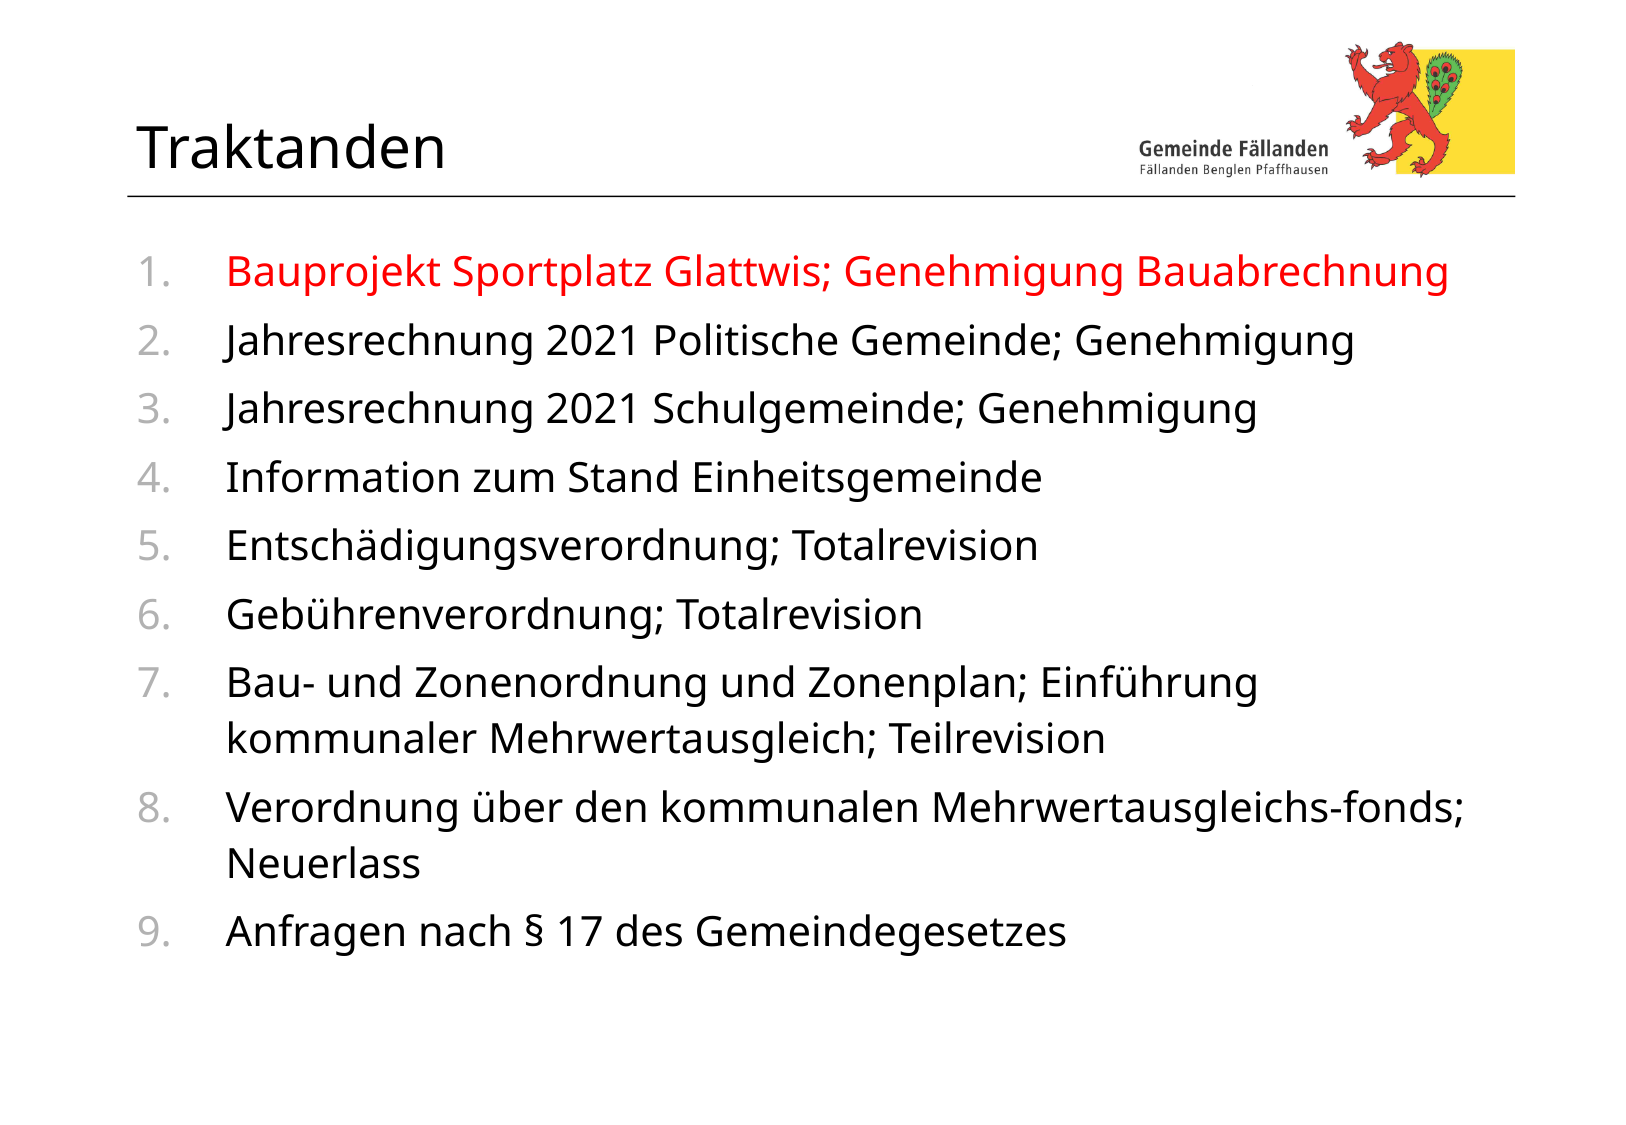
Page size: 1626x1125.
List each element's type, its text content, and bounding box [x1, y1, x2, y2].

title Traktanden [121, 101, 1076, 190]
picture [1066, 12, 1515, 178]
list Bauprojekt Sportplatz Glattwis; Genehmigung Bauabrechnung Jahresrechnung 2021 Politische Gemeinde; Genehmigung Jahresrechnung 2021 Schulgemeinde; Genehmigung Information zum Stand Einheitsgemeinde Entschädigungsverordnung; Totalrevision Gebührenverordnung; Totalrevision Bau- und Zonenordnung und Zonenplan; Einführung kommunaler Mehrwertausgleich; Teilrevision Verordnung über den kommunalen Mehrwertausgleichs-fonds; Neuerlass Anfragen nach § 17 des Gemeindegesetzes [121, 231, 1504, 965]
